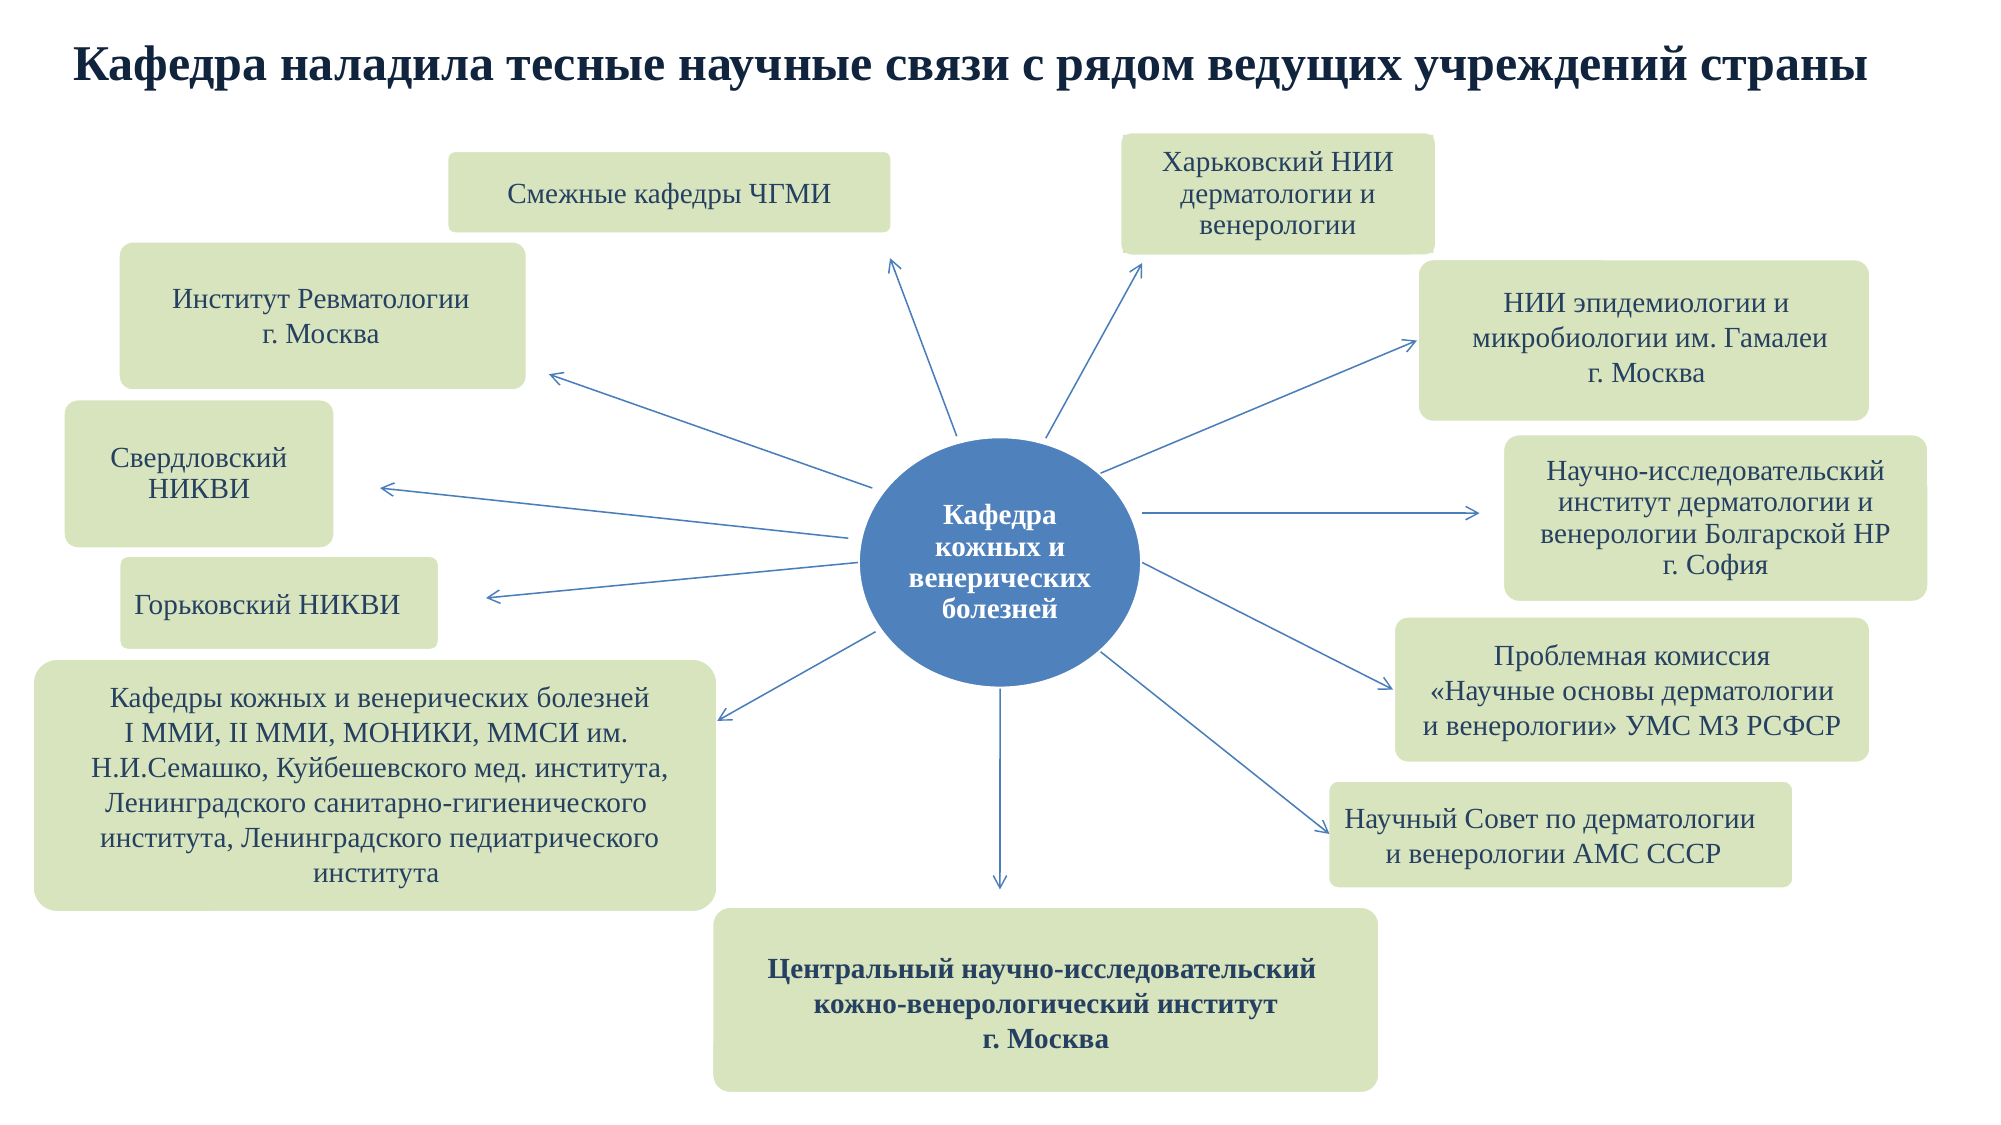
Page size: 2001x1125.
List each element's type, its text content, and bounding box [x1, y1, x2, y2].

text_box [485, 562, 859, 599]
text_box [1327, 779, 1795, 890]
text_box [1501, 432, 1930, 604]
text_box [1100, 651, 1329, 835]
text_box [117, 240, 529, 392]
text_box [1118, 130, 1438, 257]
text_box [1416, 257, 1872, 424]
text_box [118, 554, 441, 652]
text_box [1392, 615, 1872, 764]
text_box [446, 149, 893, 235]
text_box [548, 374, 873, 489]
list Кафедра наладила тесные научные связи с рядом ведущих учреждений страны [58, 23, 1906, 111]
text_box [379, 487, 849, 539]
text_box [1141, 562, 1394, 690]
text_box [62, 398, 336, 550]
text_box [716, 631, 876, 722]
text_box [1100, 340, 1418, 474]
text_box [31, 657, 719, 914]
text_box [857, 435, 1143, 689]
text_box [710, 905, 1381, 1095]
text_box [1045, 262, 1143, 439]
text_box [889, 257, 958, 437]
